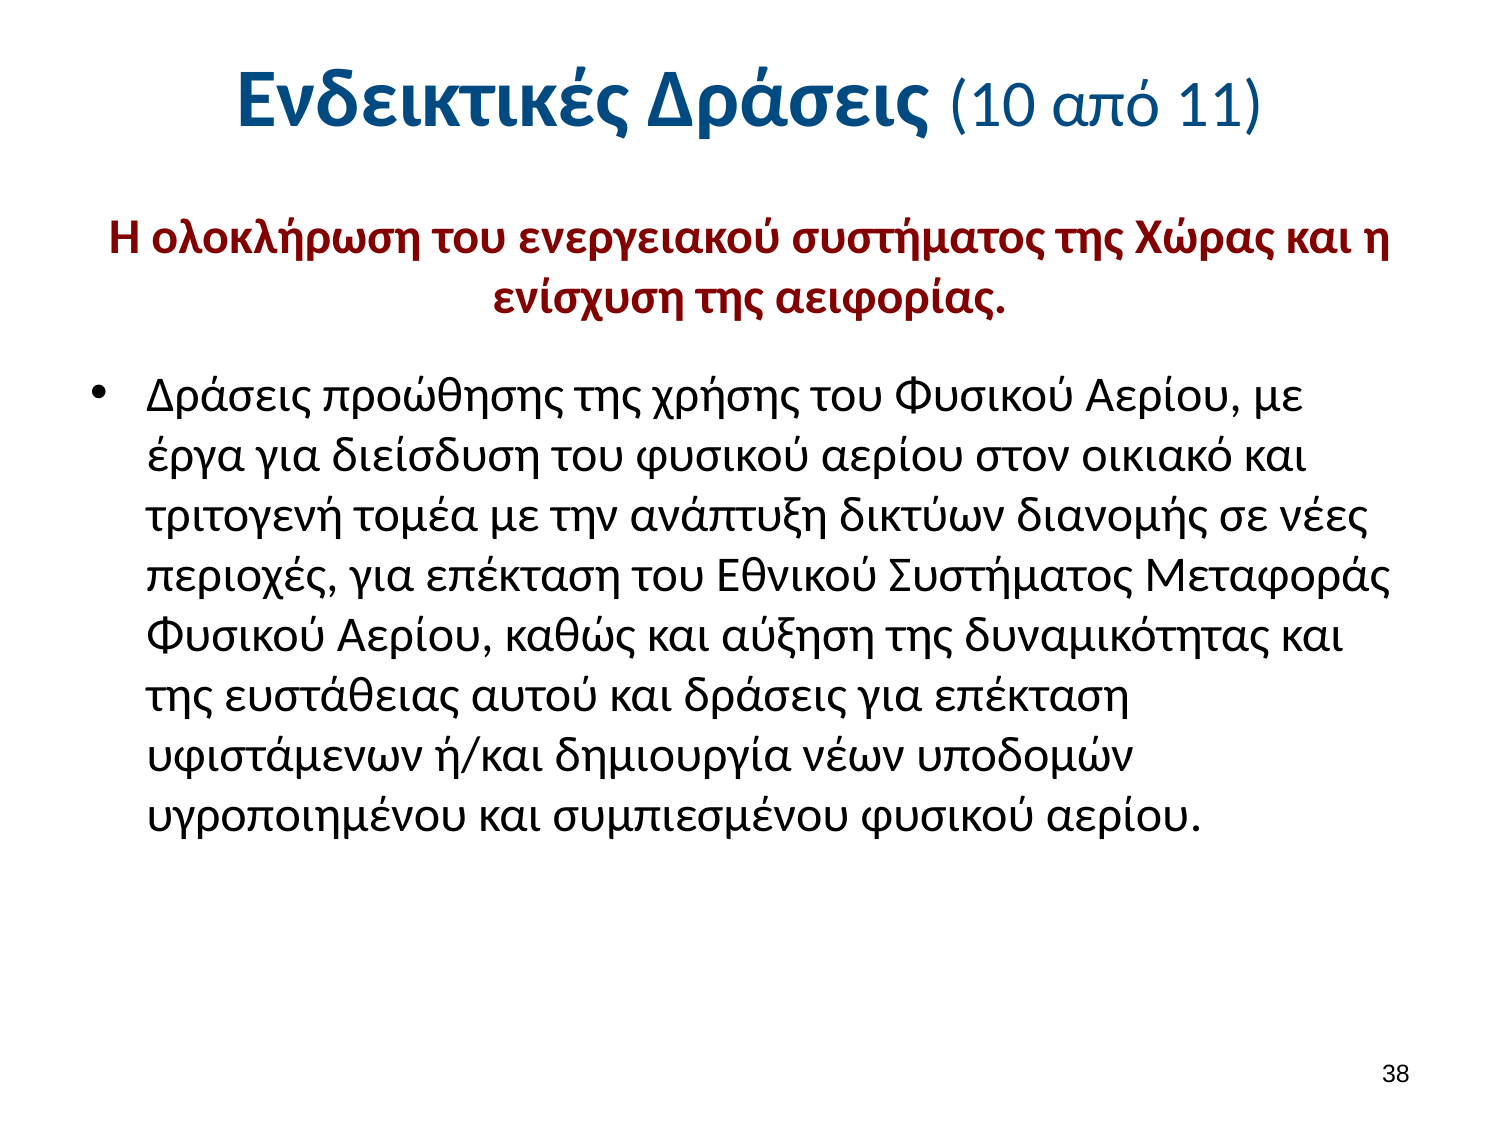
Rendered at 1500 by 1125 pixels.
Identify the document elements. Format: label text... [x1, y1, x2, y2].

list Η ολοκλήρωση του ενεργειακού συστήματος της Χώρας και η ενίσχυση της αειφορίας. Δράσεις προώθησης της χρήσης του Φυσικού Αερίου, με έργα για διείσδυση του φυσικού αερίου στον οικιακό και τριτογενή τομέα με την ανάπτυξη δικτύων διανομής σε νέες περιοχές, για επέκταση του Εθνικού Συστήματος Μεταφοράς Φυσικού Αερίου, καθώς και αύξηση της δυναμικότητας και της ευστάθειας αυτού και δράσεις για επέκταση υφιστάμενων ή/και δημιουργία νέων υποδομών υγροποιημένου και συμπιεσμένου φυσικού αερίου. [75, 196, 1425, 1024]
title Ενδεικτικές Δράσεις (10 από 11) [0, 19, 1500, 169]
slide_number 37 [1074, 1042, 1425, 1103]
